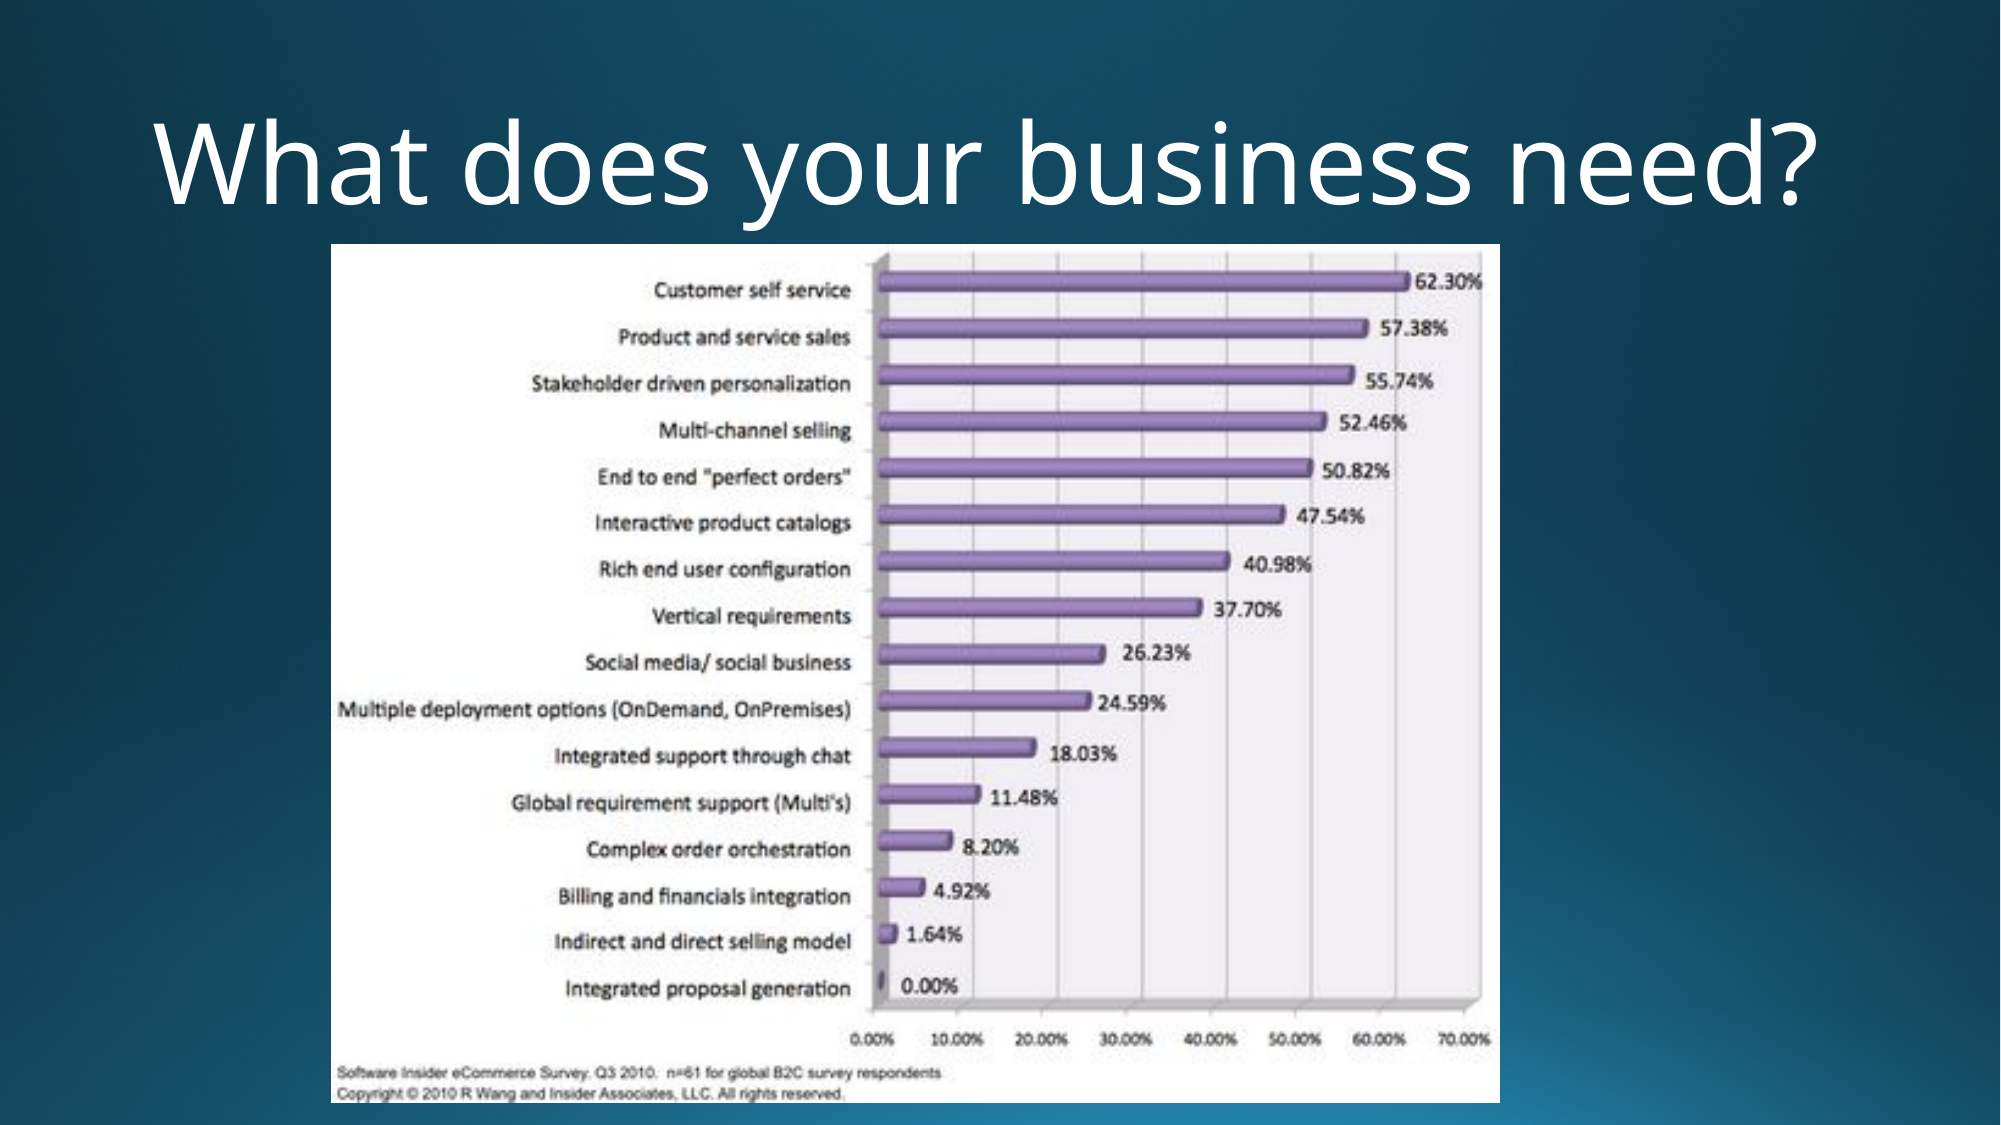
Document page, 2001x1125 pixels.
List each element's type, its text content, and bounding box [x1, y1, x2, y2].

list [331, 244, 1500, 1103]
title What does your business need? [137, 59, 1863, 278]
picture [0, 0, 2001, 1125]
